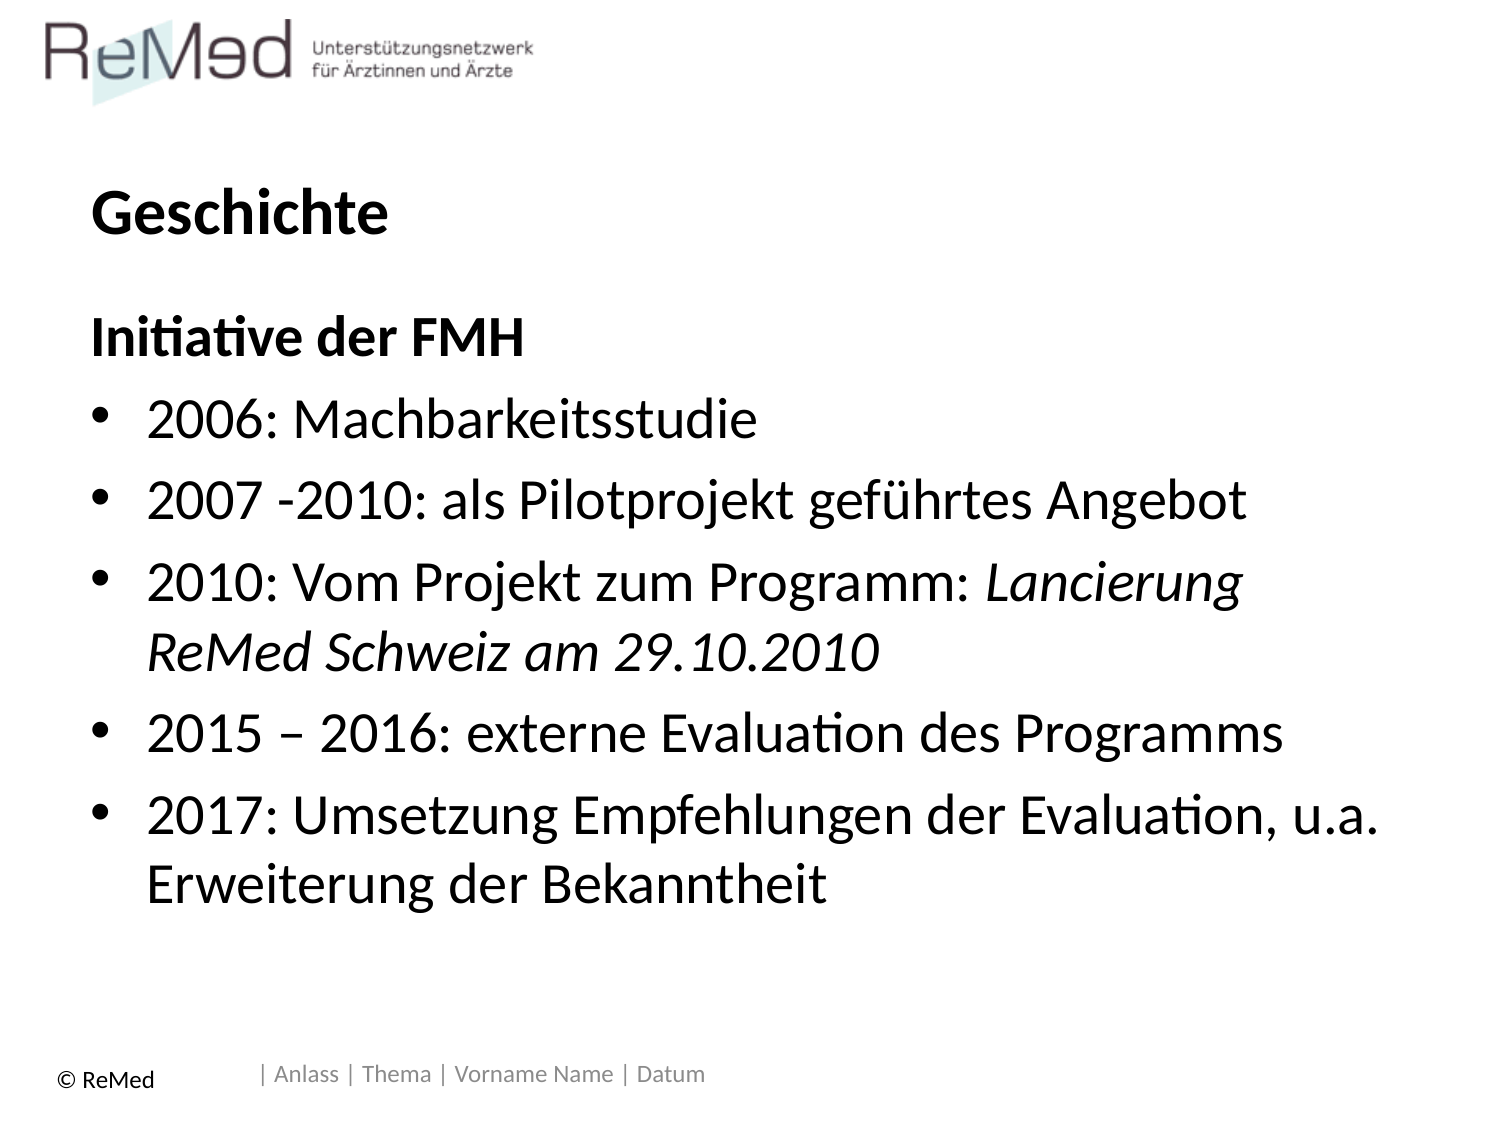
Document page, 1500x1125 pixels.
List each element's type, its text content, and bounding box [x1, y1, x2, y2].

footer | Anlass | Thema | Vorname Name | Datum [242, 1042, 988, 1103]
picture [30, 19, 563, 129]
list Initiative der FMH 2006: Machbarkeitsstudie 2007 -2010: als Pilotprojekt geführtes Angebot 2010: Vom Projekt zum Programm: Lancierung ReMed Schweiz am 29.10.2010 2015 – 2016: externe Evaluation des Programms 2017: Umsetzung Empfehlungen der Evaluation, u.a. Erweiterung der Bekanntheit [75, 290, 1425, 1005]
text_box © ReMed [41, 1055, 242, 1101]
title Geschichte [76, 160, 1427, 256]
